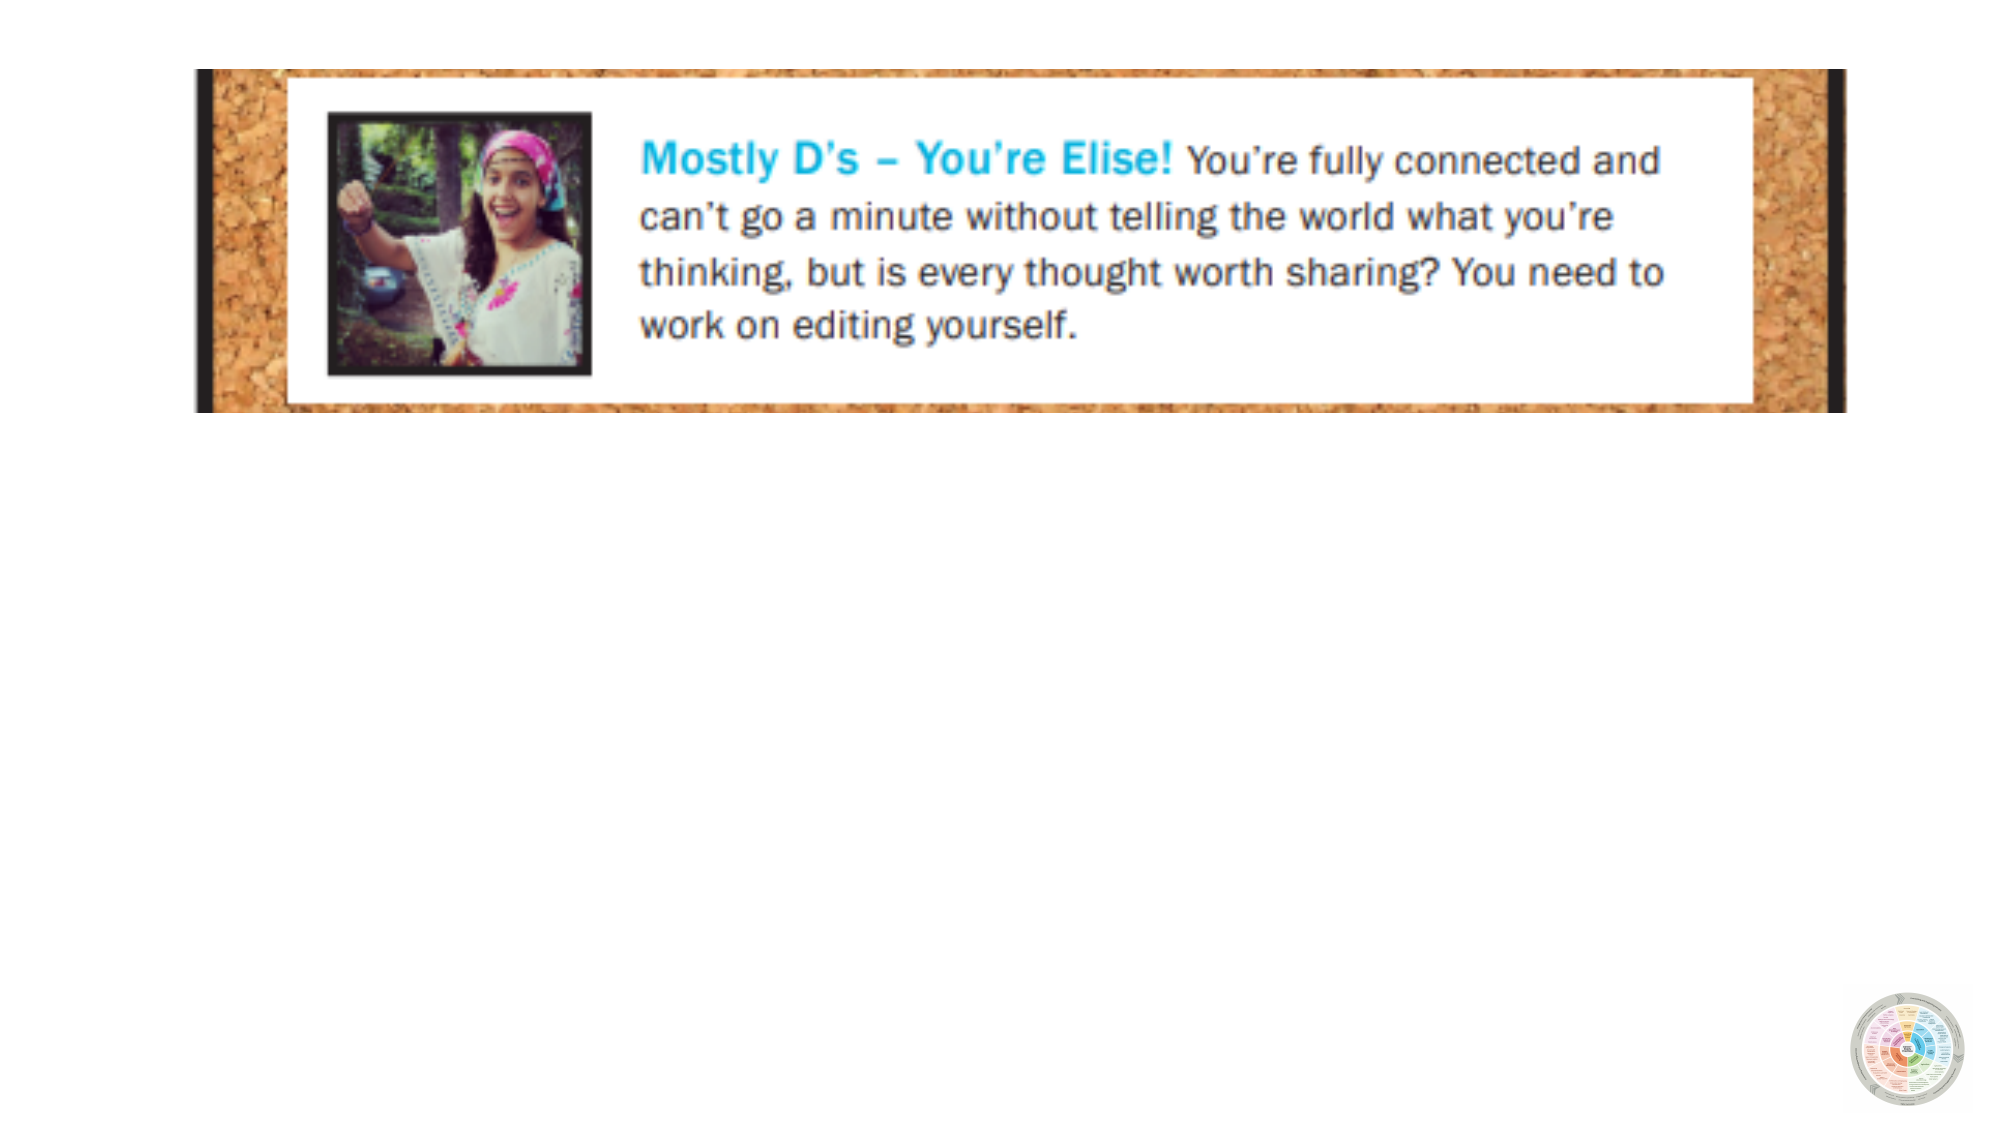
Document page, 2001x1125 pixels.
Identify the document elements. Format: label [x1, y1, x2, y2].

picture [1843, 983, 1973, 1114]
picture [48, 68, 1952, 414]
